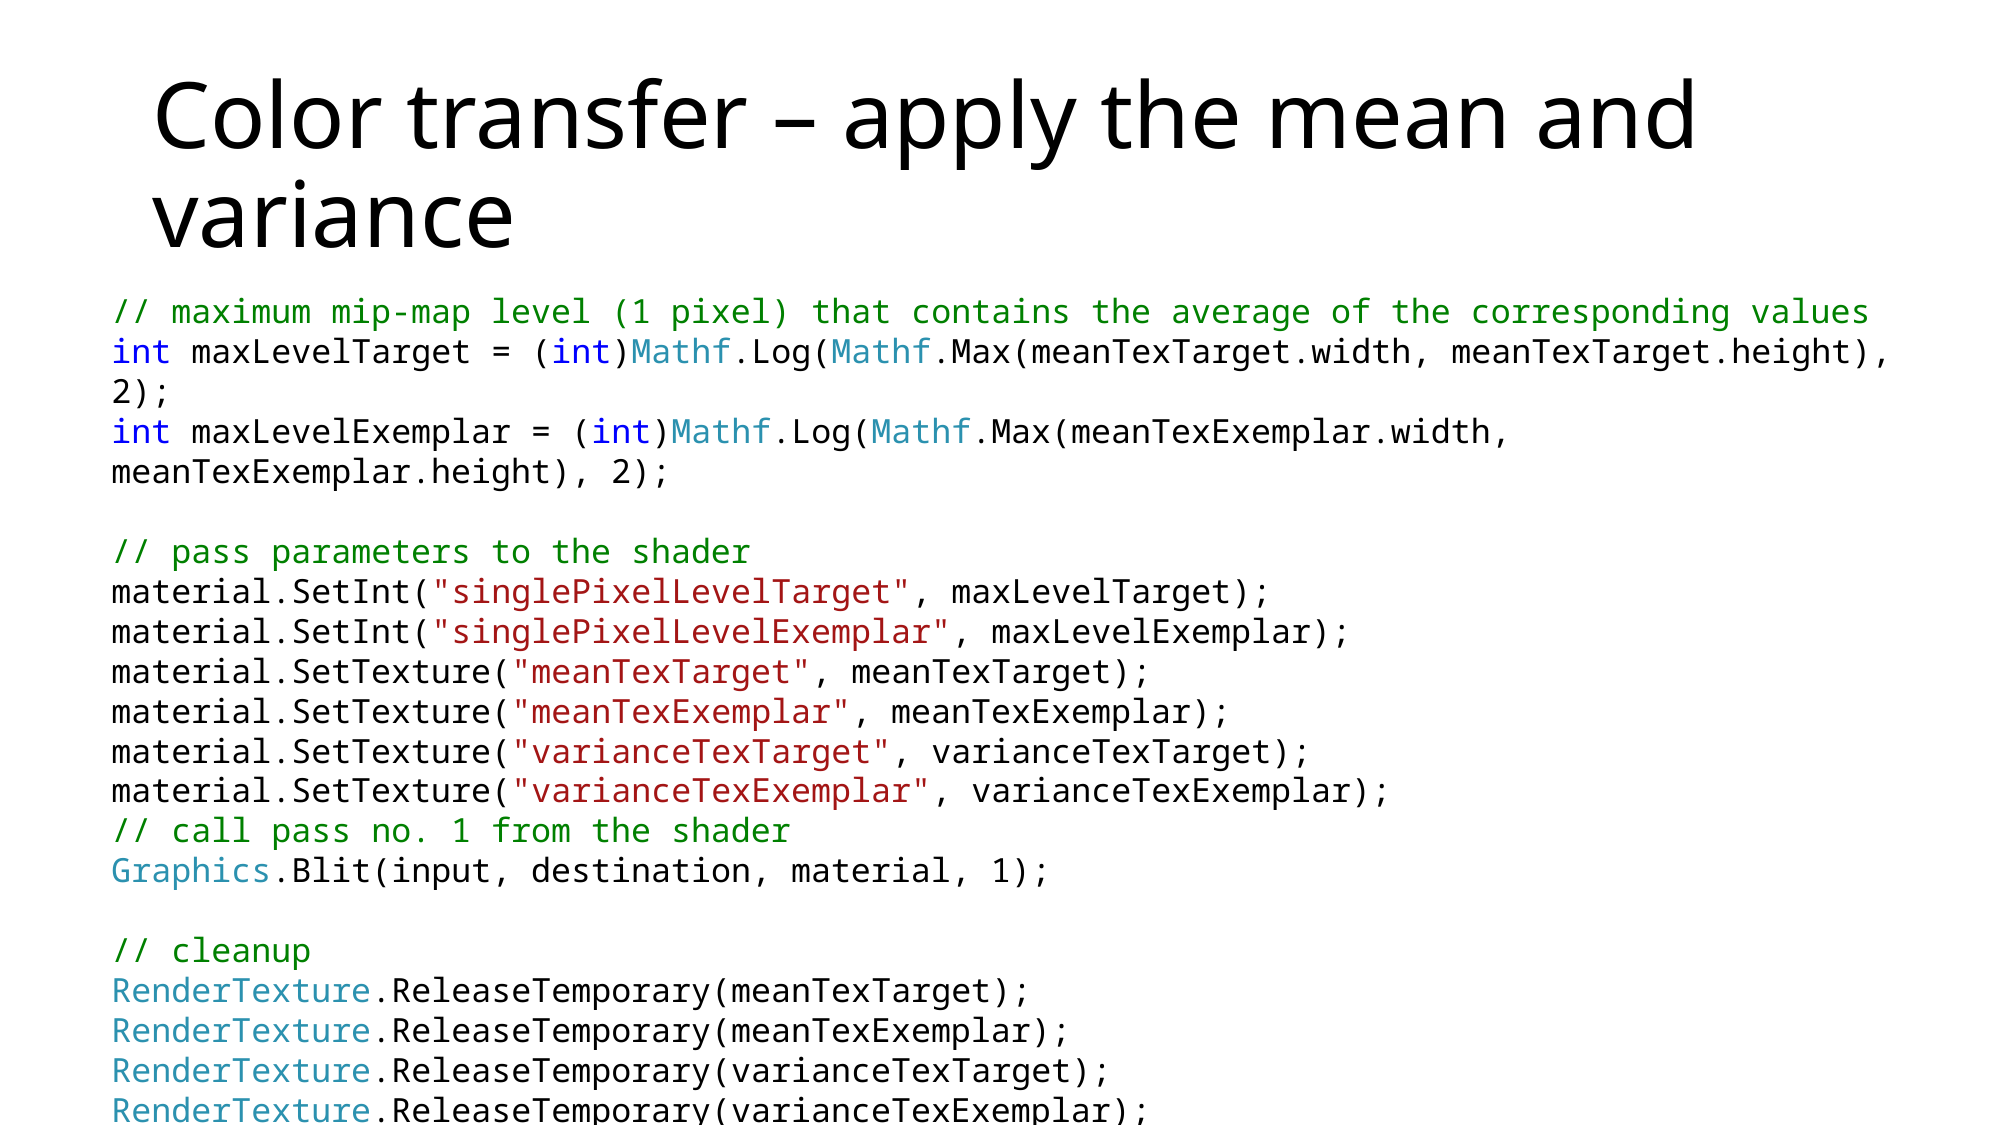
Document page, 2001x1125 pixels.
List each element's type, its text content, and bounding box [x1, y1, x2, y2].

title Color transfer – apply the mean and variance [137, 59, 1913, 278]
text_box // maximum mip-map level (1 pixel) that contains the average of the corresponding values int maxLevelTarget = (int)Mathf.Log(Mathf.Max(meanTexTarget.width, meanTexTarget.height), 2); int maxLevelExemplar = (int)Mathf.Log(Mathf.Max(meanTexExemplar.width, meanTexExemplar.height), 2); // pass parameters to the shader material.SetInt("singlePixelLevelTarget", maxLevelTarget); material.SetInt("singlePixelLevelExemplar", maxLevelExemplar); material.SetTexture("meanTexTarget", meanTexTarget); material.SetTexture("meanTexExemplar", meanTexExemplar); material.SetTexture("varianceTexTarget", varianceTexTarget); material.SetTexture("varianceTexExemplar", varianceTexExemplar); // call pass no. 1 from the shader Graphics.Blit(input, destination, material, 1); // cleanup RenderTexture.ReleaseTemporary(meanTexTarget); RenderTexture.ReleaseTemporary(meanTexExemplar); RenderTexture.ReleaseTemporary(varianceTexTarget); RenderTexture.ReleaseTemporary(varianceTexExemplar); [96, 283, 1947, 1125]
